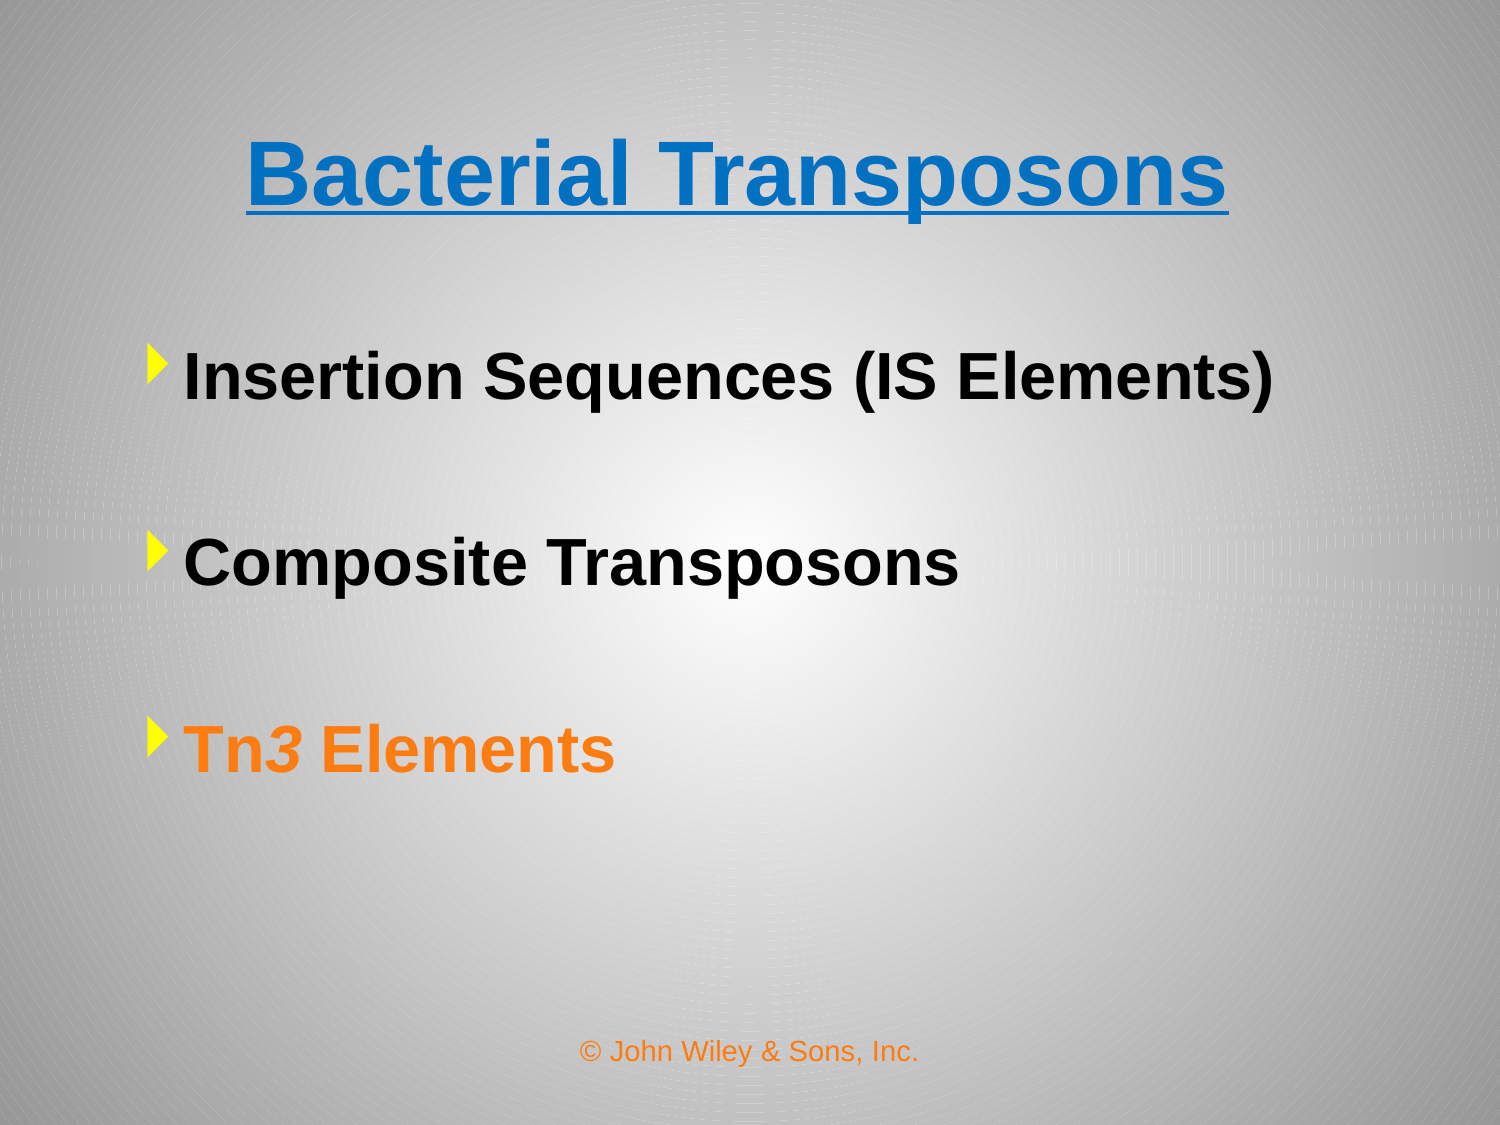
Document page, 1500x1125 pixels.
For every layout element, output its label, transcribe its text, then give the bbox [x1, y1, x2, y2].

text_box © John Wiley & Sons, Inc. [512, 1024, 988, 1100]
list Insertion Sequences (IS Elements) Composite Transposons Tn3 Elements [112, 324, 1388, 1001]
title Bacterial Transposons [99, 74, 1376, 263]
